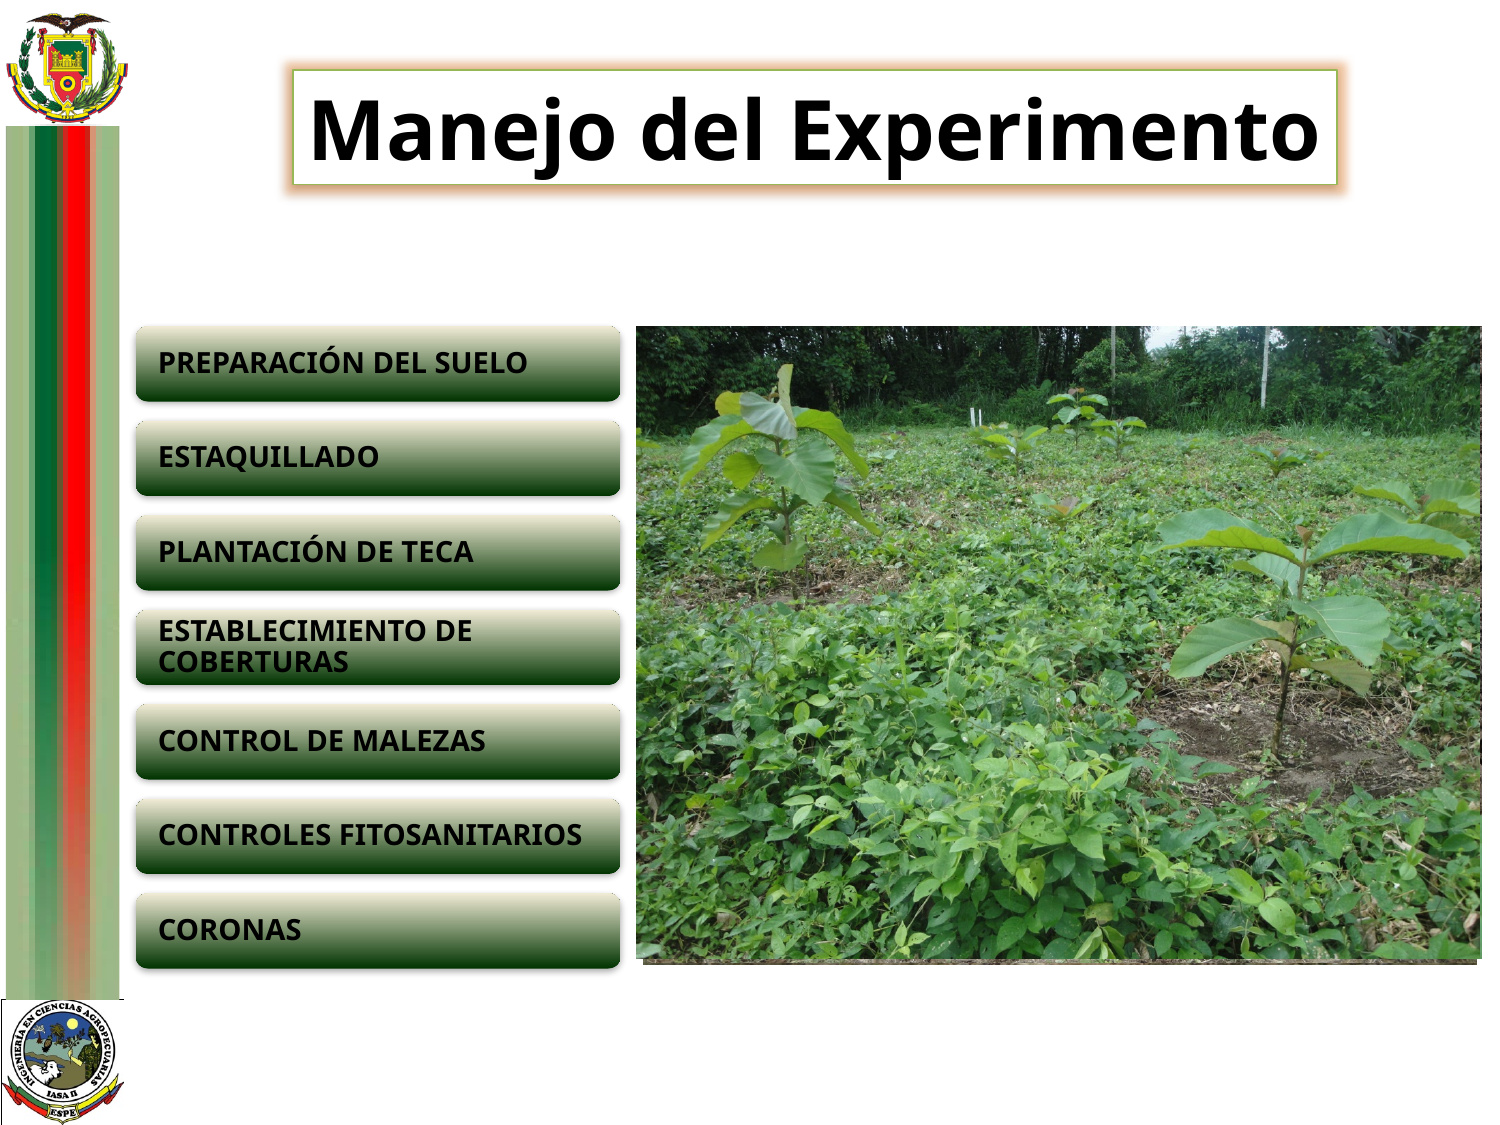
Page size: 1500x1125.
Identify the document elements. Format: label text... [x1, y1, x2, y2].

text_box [135, 420, 621, 497]
picture [636, 325, 1483, 965]
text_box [135, 514, 621, 591]
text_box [135, 609, 621, 686]
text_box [0, 4, 134, 1125]
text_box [135, 325, 621, 402]
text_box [135, 798, 621, 875]
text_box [135, 703, 621, 780]
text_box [135, 892, 621, 969]
text_box Manejo del Experimento [292, 69, 1338, 185]
